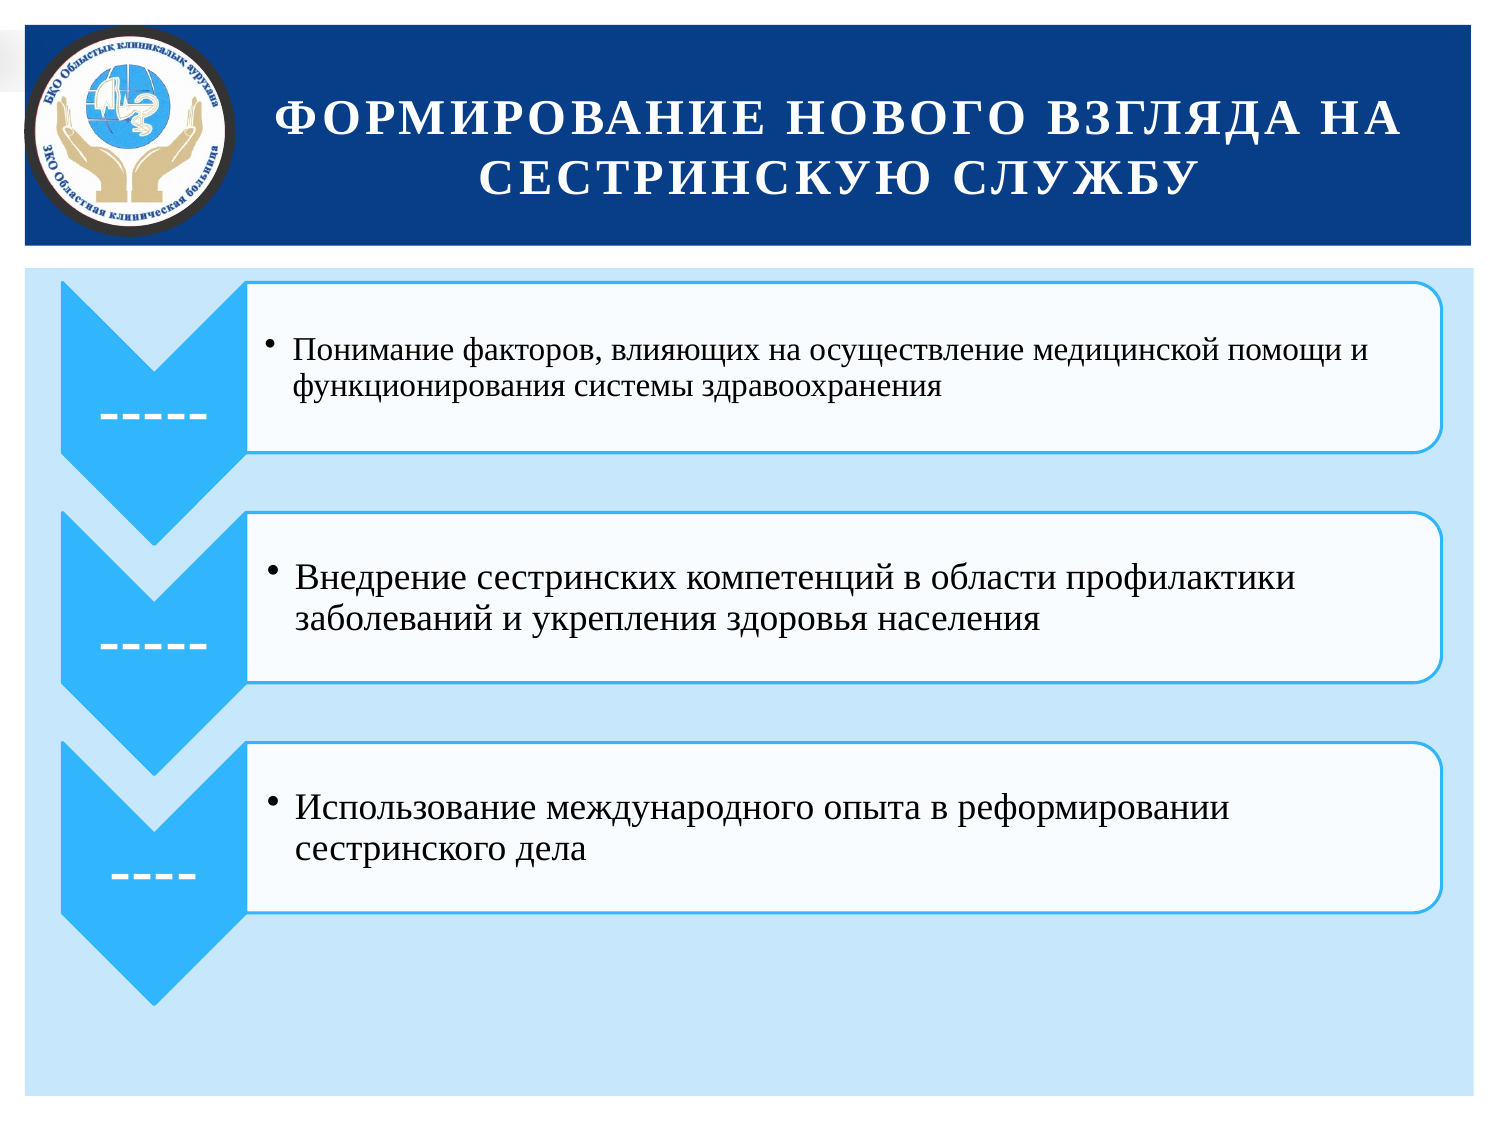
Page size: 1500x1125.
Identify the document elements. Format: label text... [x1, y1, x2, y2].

title Формирование нового взгляда на сестринскую службу [242, 58, 1438, 232]
picture [29, 30, 231, 232]
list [62, 281, 1442, 1006]
